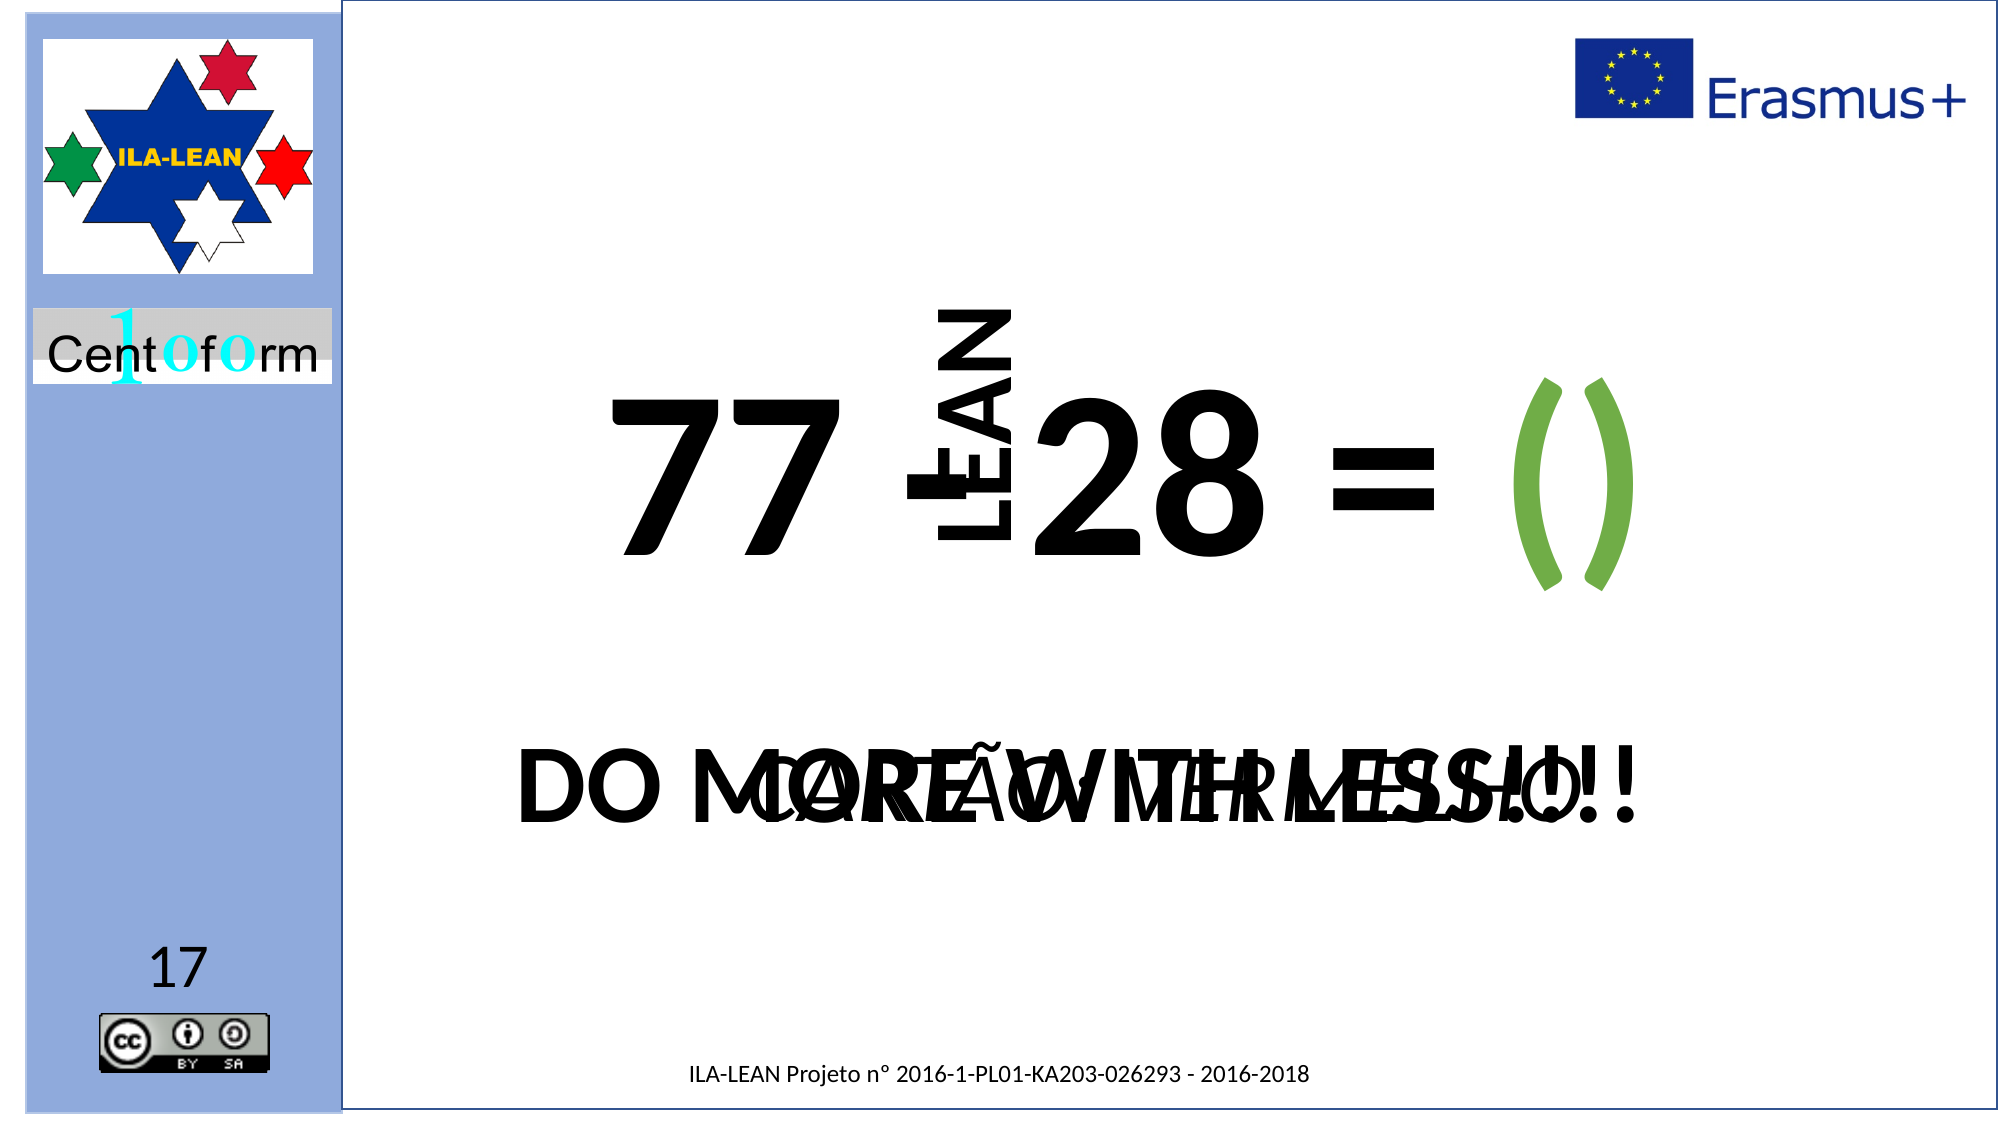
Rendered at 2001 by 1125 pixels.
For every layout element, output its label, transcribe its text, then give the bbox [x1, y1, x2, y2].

text_box 77 - 28 = () [477, 308, 1828, 611]
picture [1552, 15, 1988, 141]
text_box [341, 0, 1998, 1110]
text_box [25, 12, 343, 1114]
picture [33, 308, 332, 384]
text_box 17 [108, 932, 248, 993]
picture [43, 39, 313, 274]
text_box LEAN [891, 288, 1042, 562]
text_box DO MORE WITH LESS!!!! [500, 702, 1661, 853]
picture [99, 1013, 270, 1073]
footer ILA-LEAN Projeto nº 2016-1-PL01-KA203-026293 - 2016-2018 [662, 1042, 1338, 1103]
